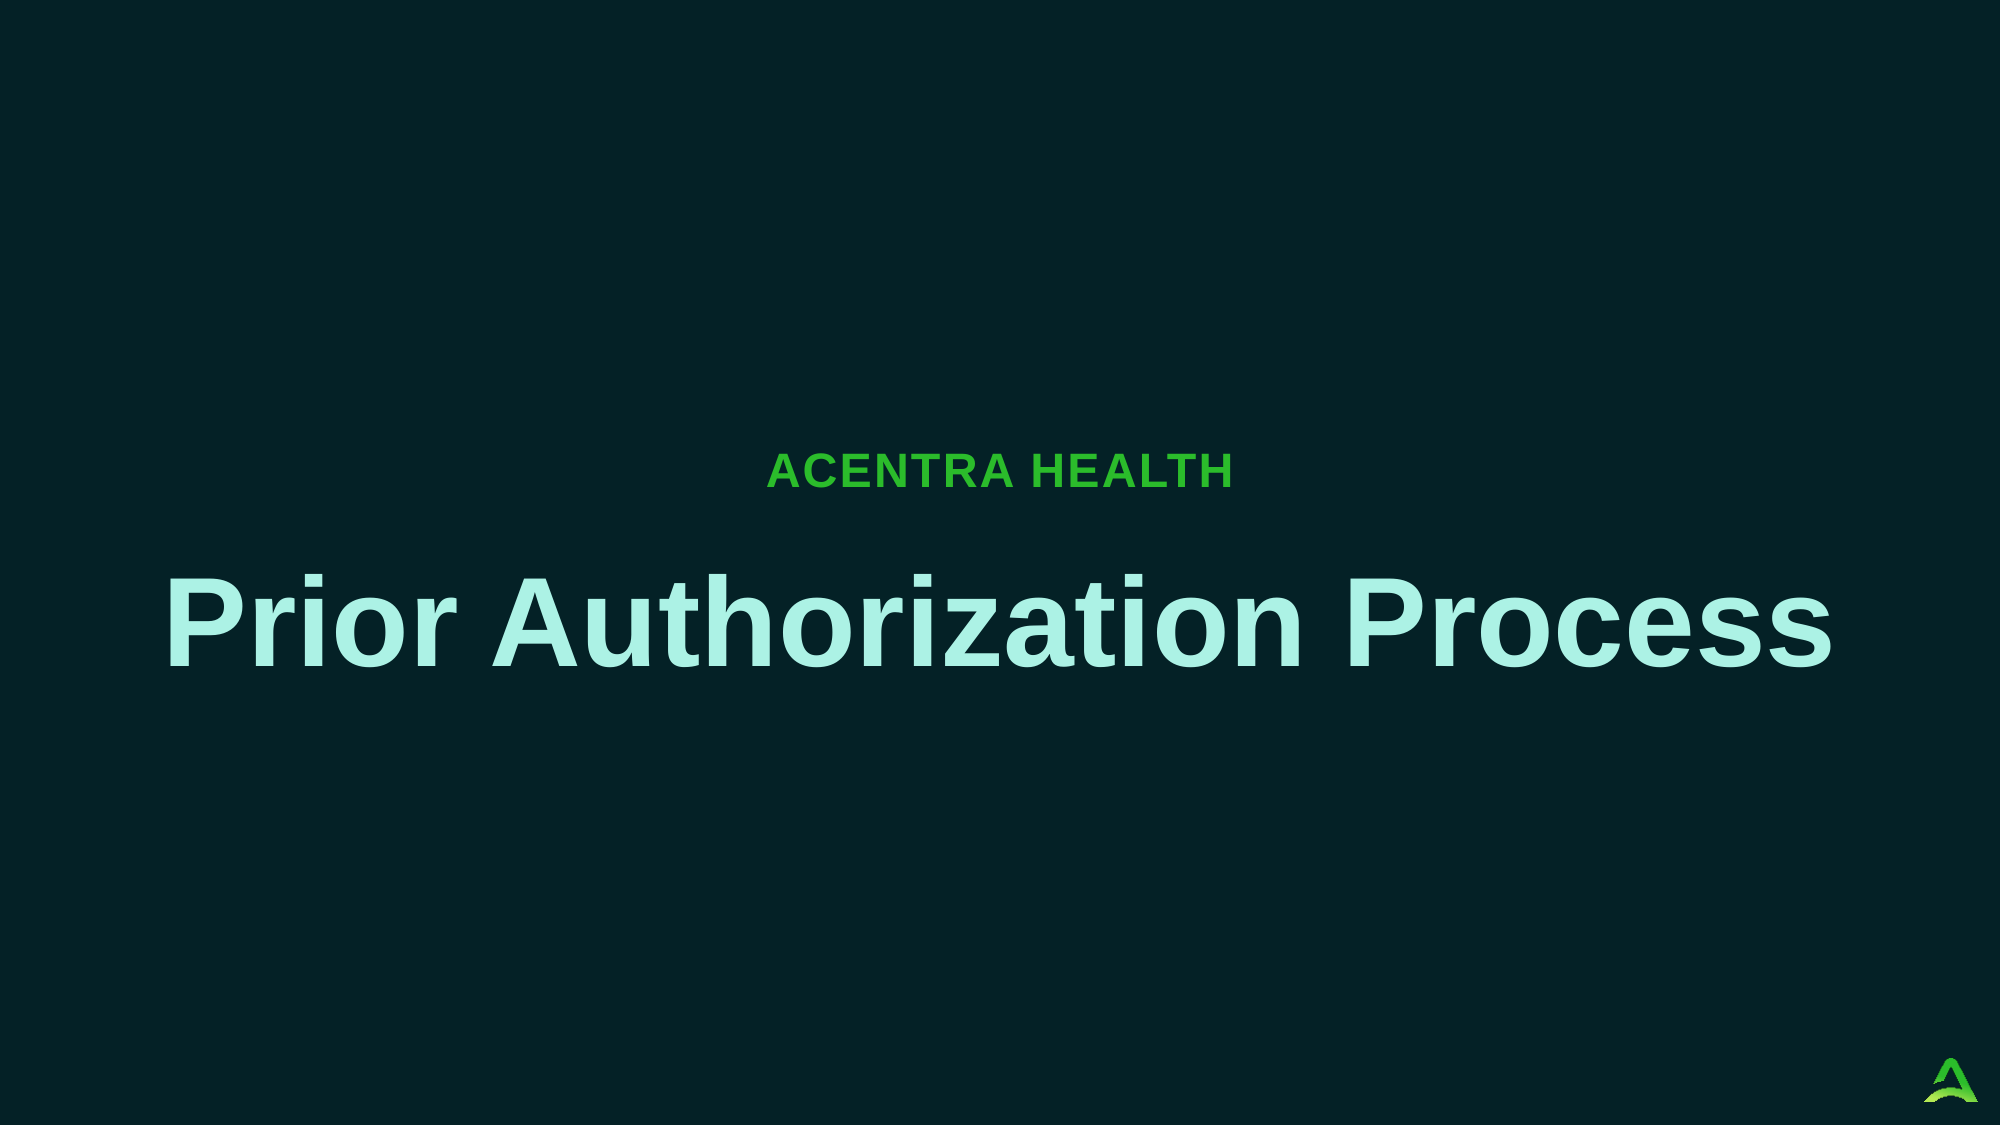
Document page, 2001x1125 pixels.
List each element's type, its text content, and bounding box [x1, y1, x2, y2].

picture [1924, 1058, 1978, 1102]
list Acentra Health [158, 414, 1842, 497]
list Prior Authorization Process [158, 501, 1842, 747]
